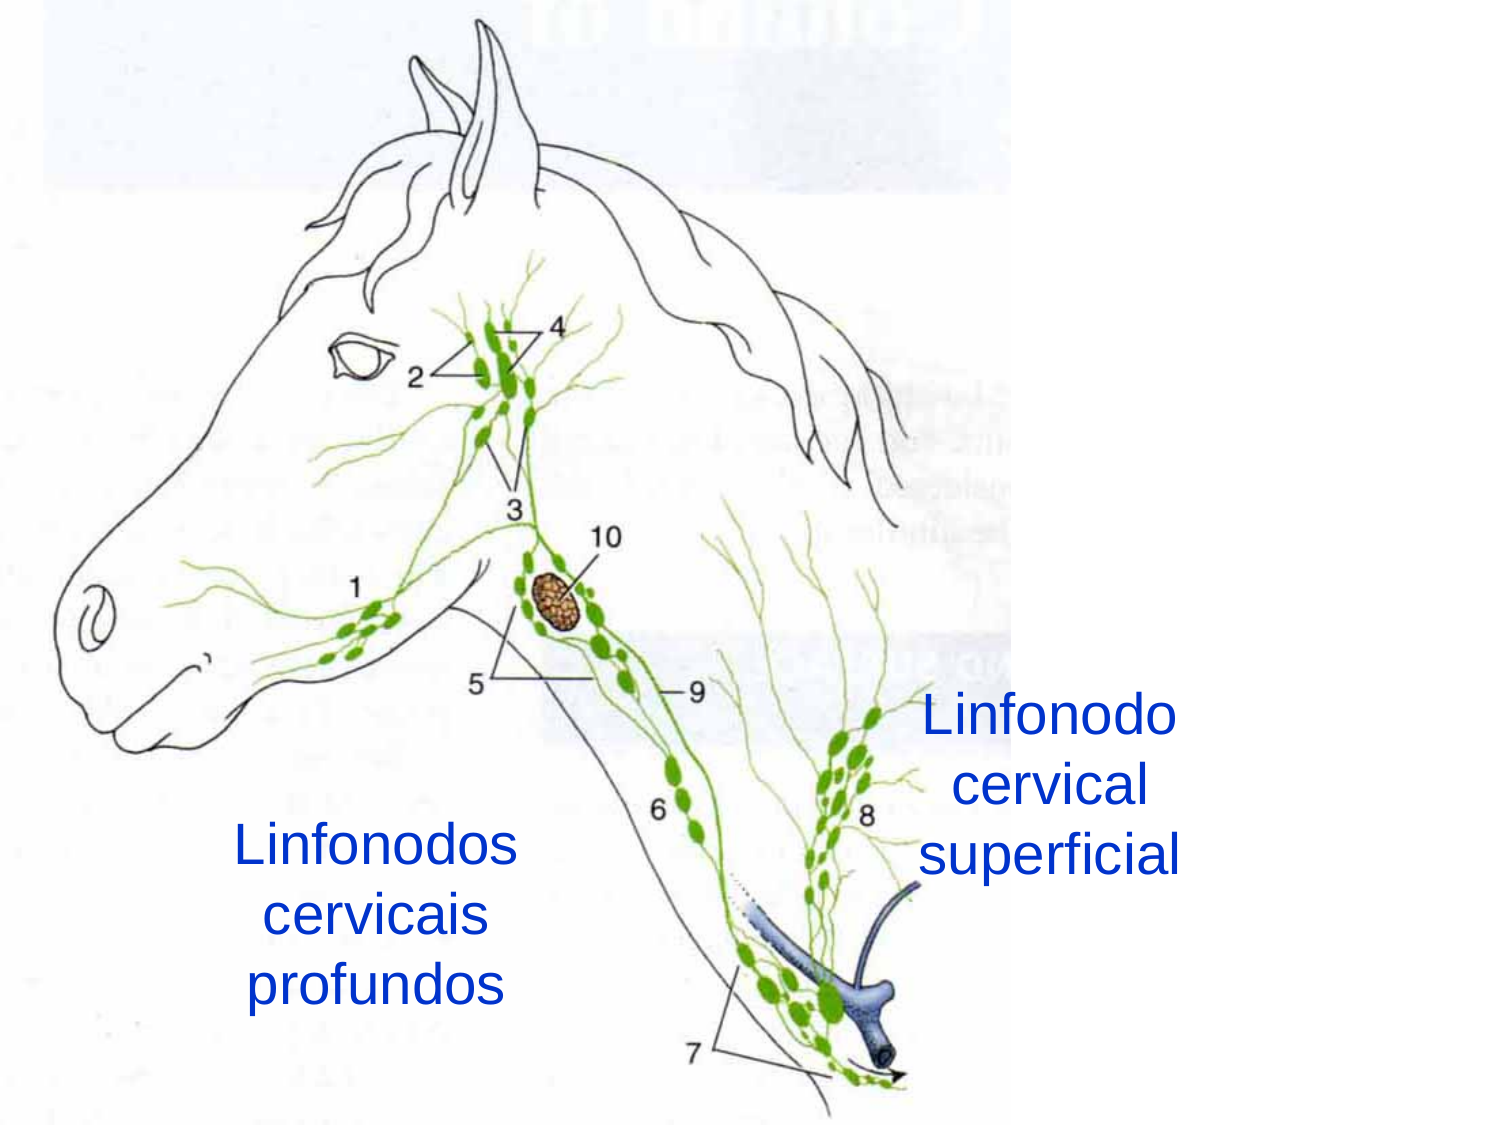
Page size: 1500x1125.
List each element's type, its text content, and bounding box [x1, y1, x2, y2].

picture [0, 0, 1011, 1125]
text_box Linfonodo cervical superficial [1015, 668, 1197, 894]
